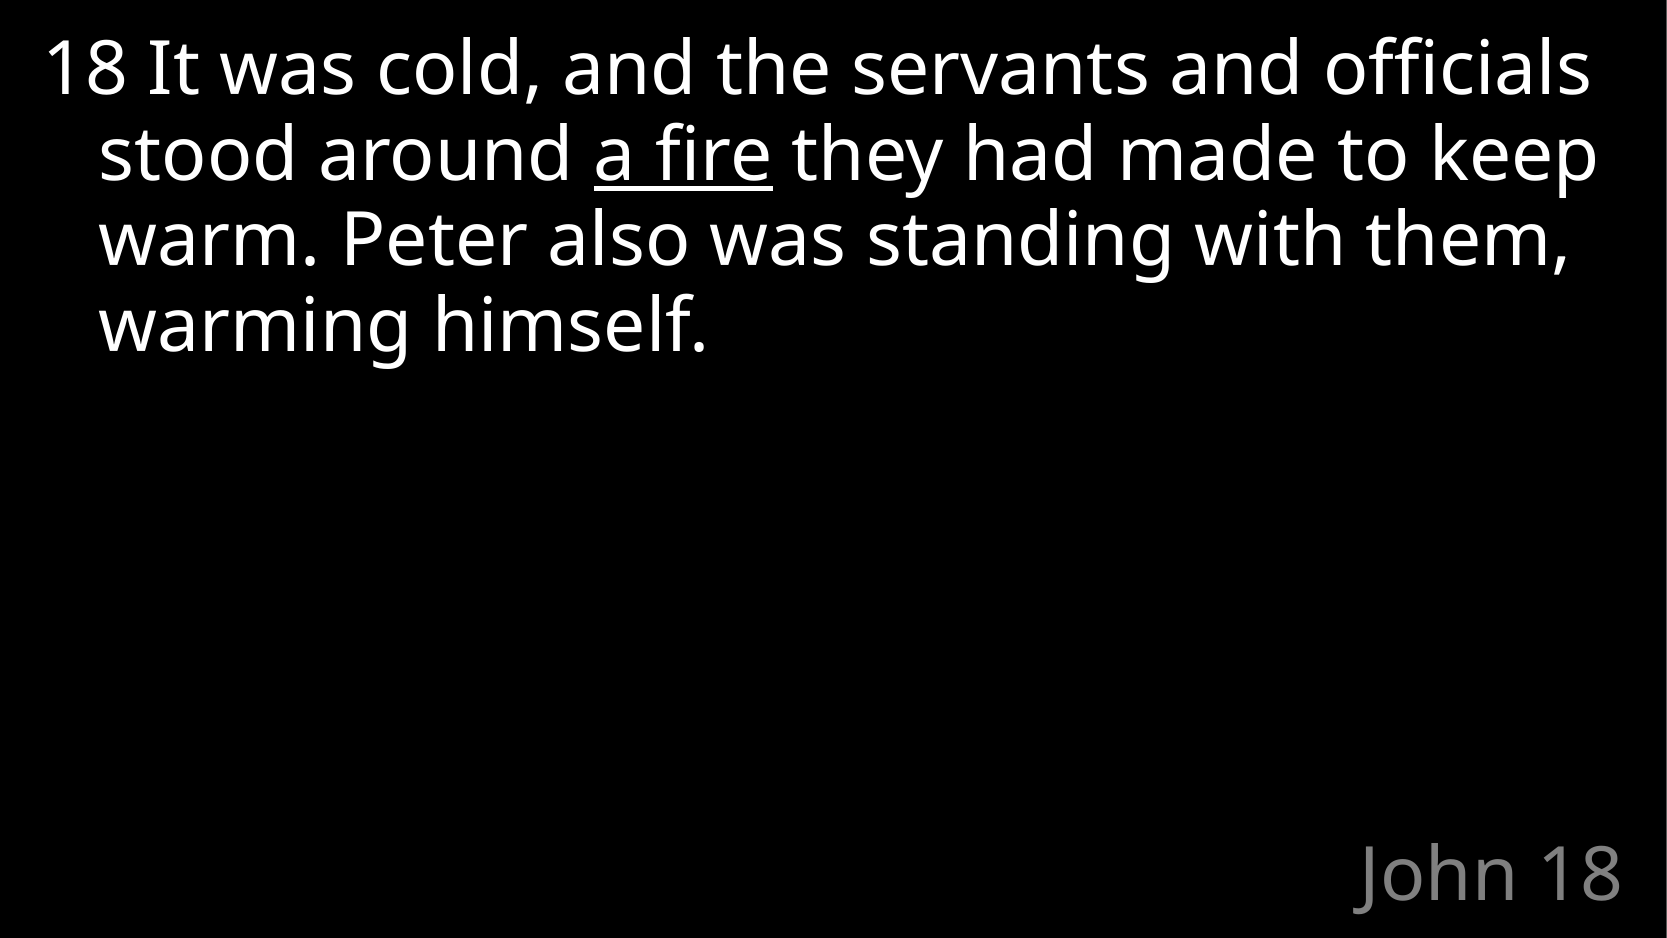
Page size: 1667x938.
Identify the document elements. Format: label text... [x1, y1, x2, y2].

list 18 It was cold, and the servants and officials stood around a fire they had made to keep warm. Peter also was standing with them, warming himself. [27, 18, 1640, 813]
title John 18 [1058, 834, 1640, 923]
